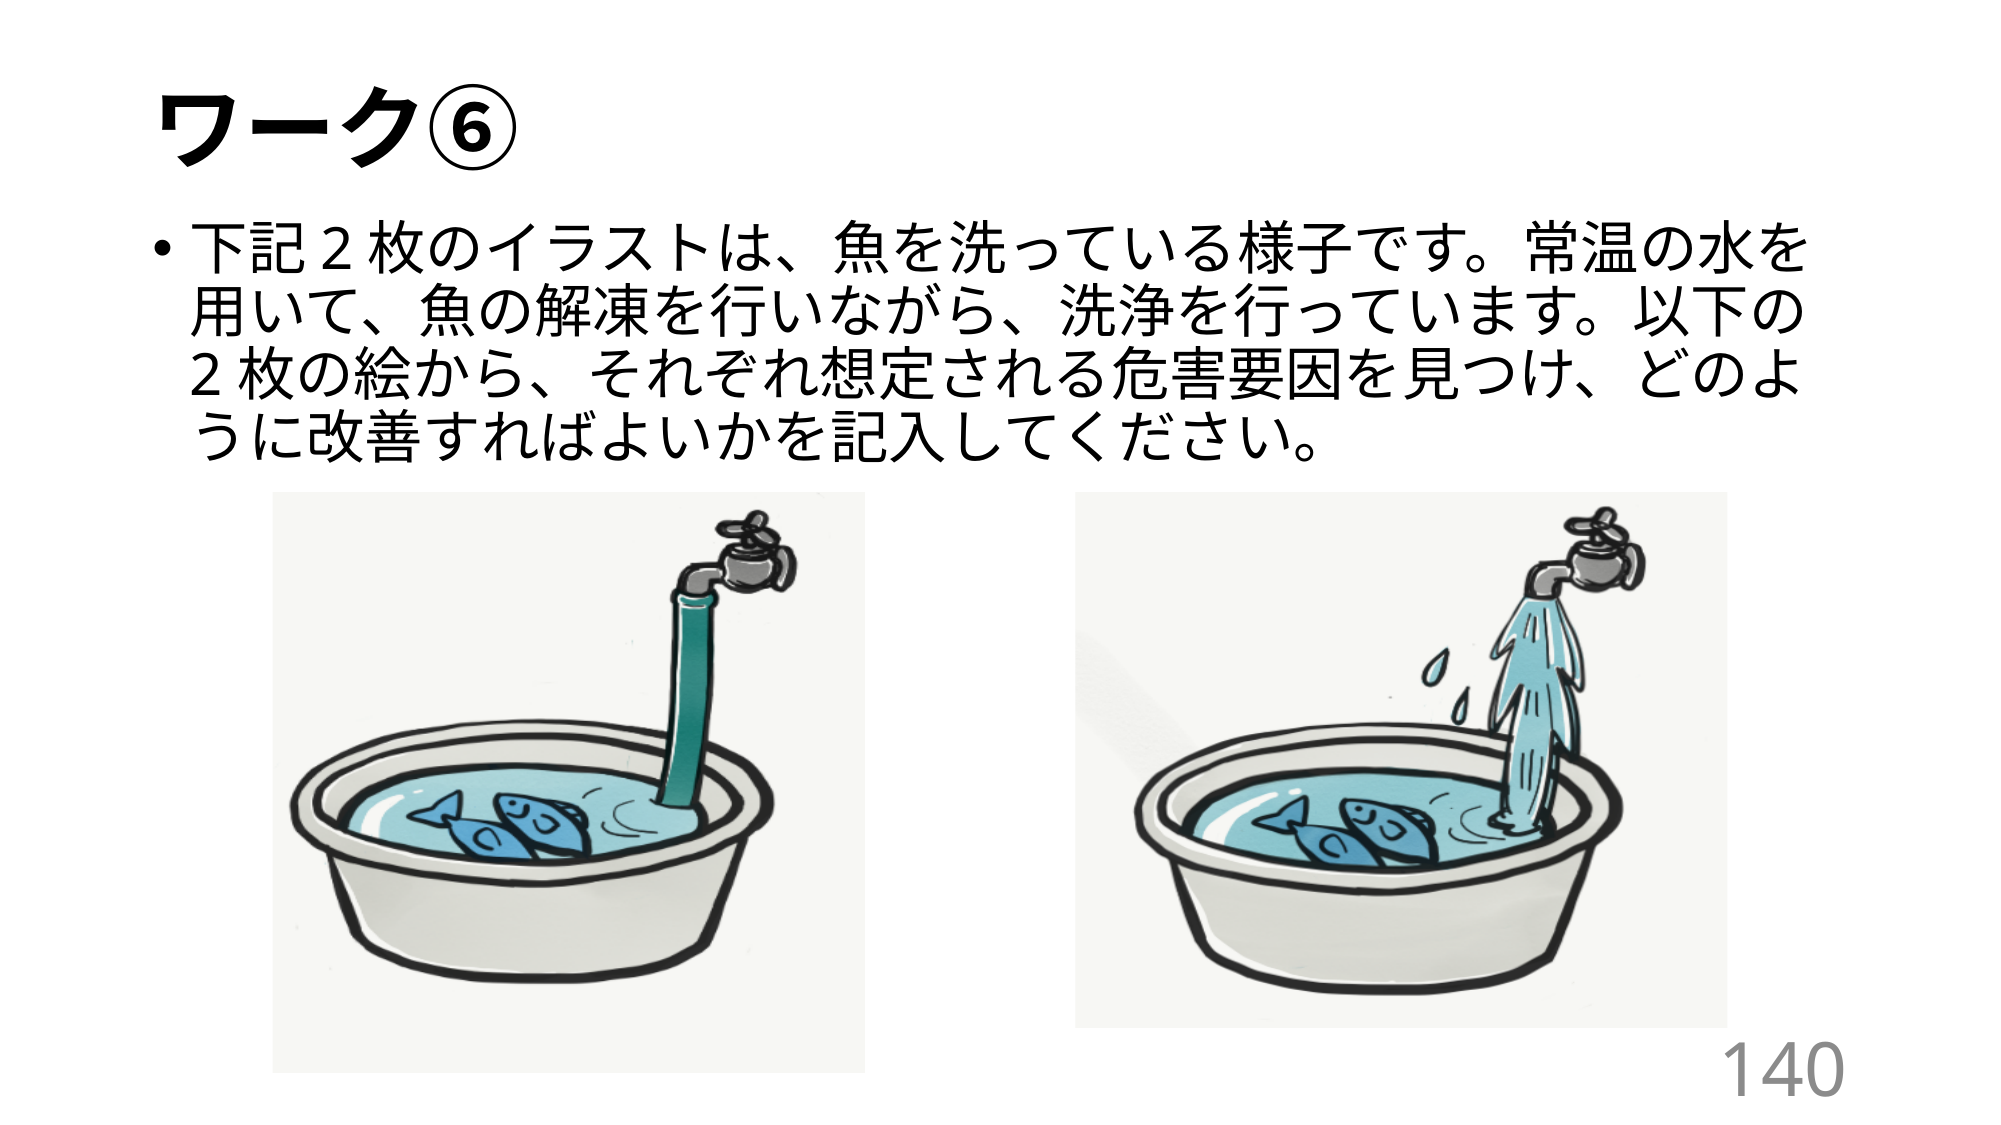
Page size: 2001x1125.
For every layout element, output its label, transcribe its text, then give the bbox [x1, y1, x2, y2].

list 下記2枚のイラストは、魚を洗っている様子です。常温の水を用いて、魚の解凍を行いながら、洗浄を行っています。以下の2枚の絵から、それぞれ想定される危害要因を見つけ、どのように改善すればよいかを記入してください。 [137, 211, 1863, 1014]
picture [1075, 492, 1728, 1028]
title ワーク⑥ [137, 24, 1863, 211]
picture [272, 492, 865, 1073]
slide_number 140 [1412, 1042, 1863, 1103]
